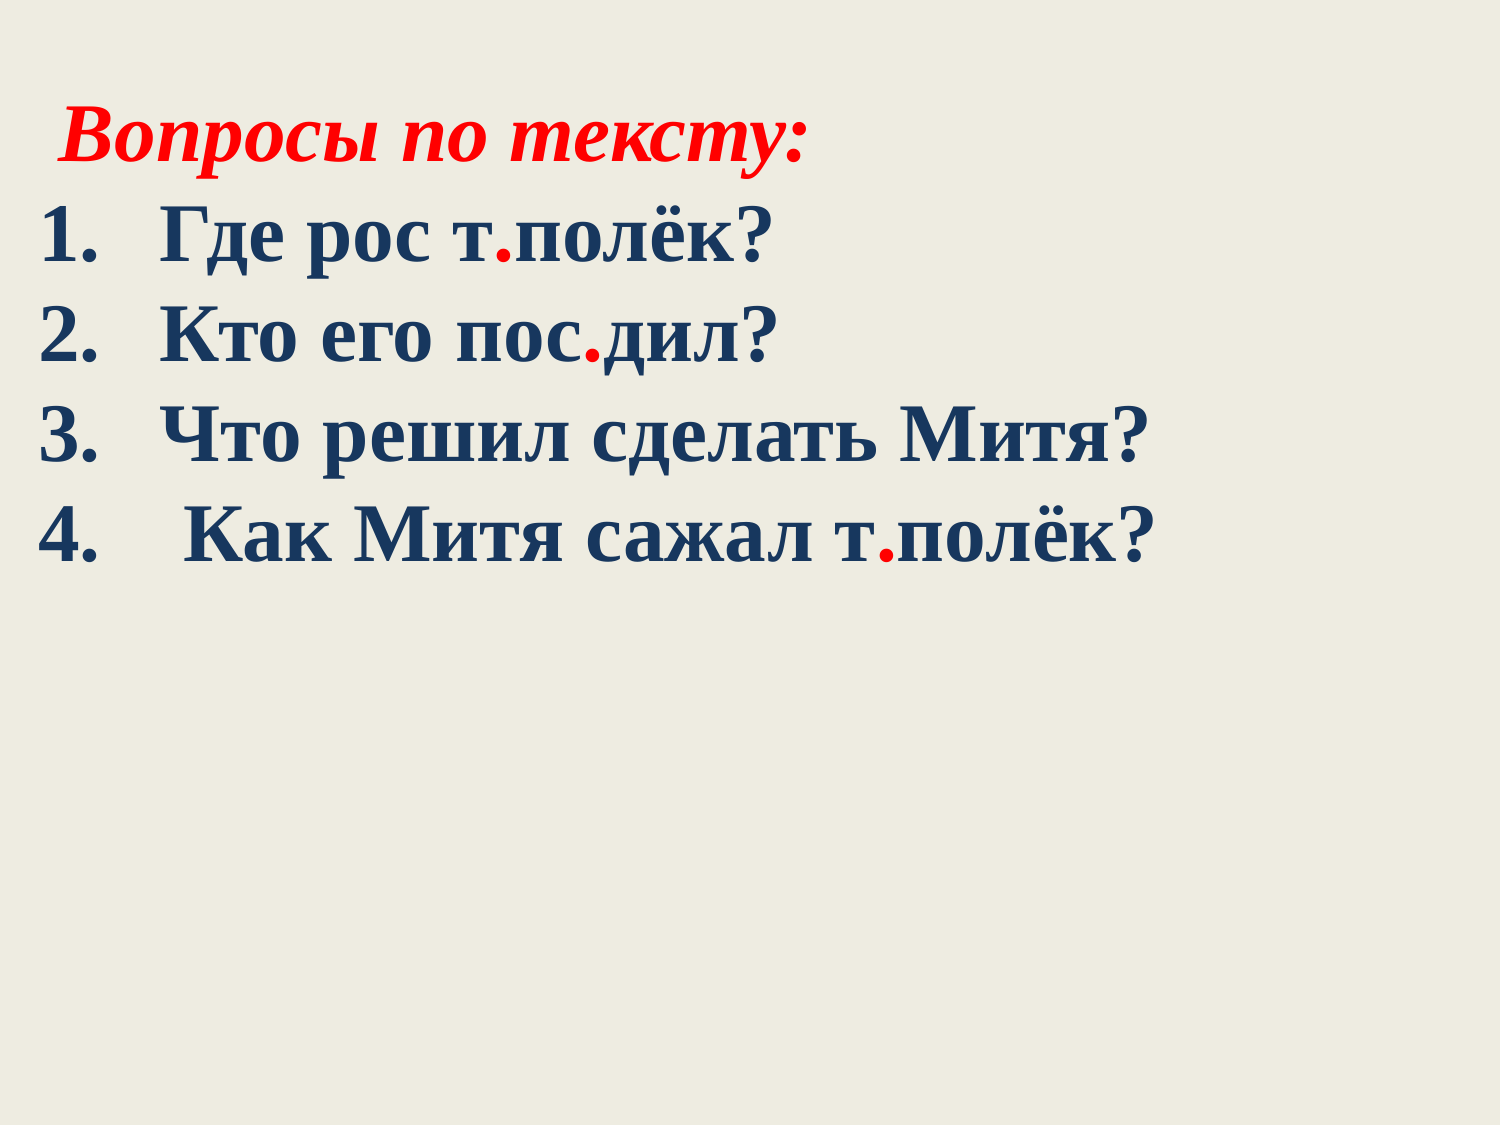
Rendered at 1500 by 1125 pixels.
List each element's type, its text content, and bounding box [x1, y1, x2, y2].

text_box Вопросы по тексту: Где рос т.полёк? Кто его пос.дил? Что решил сделать Митя? 4. Как Митя сажал т.полёк? [23, 70, 1442, 585]
